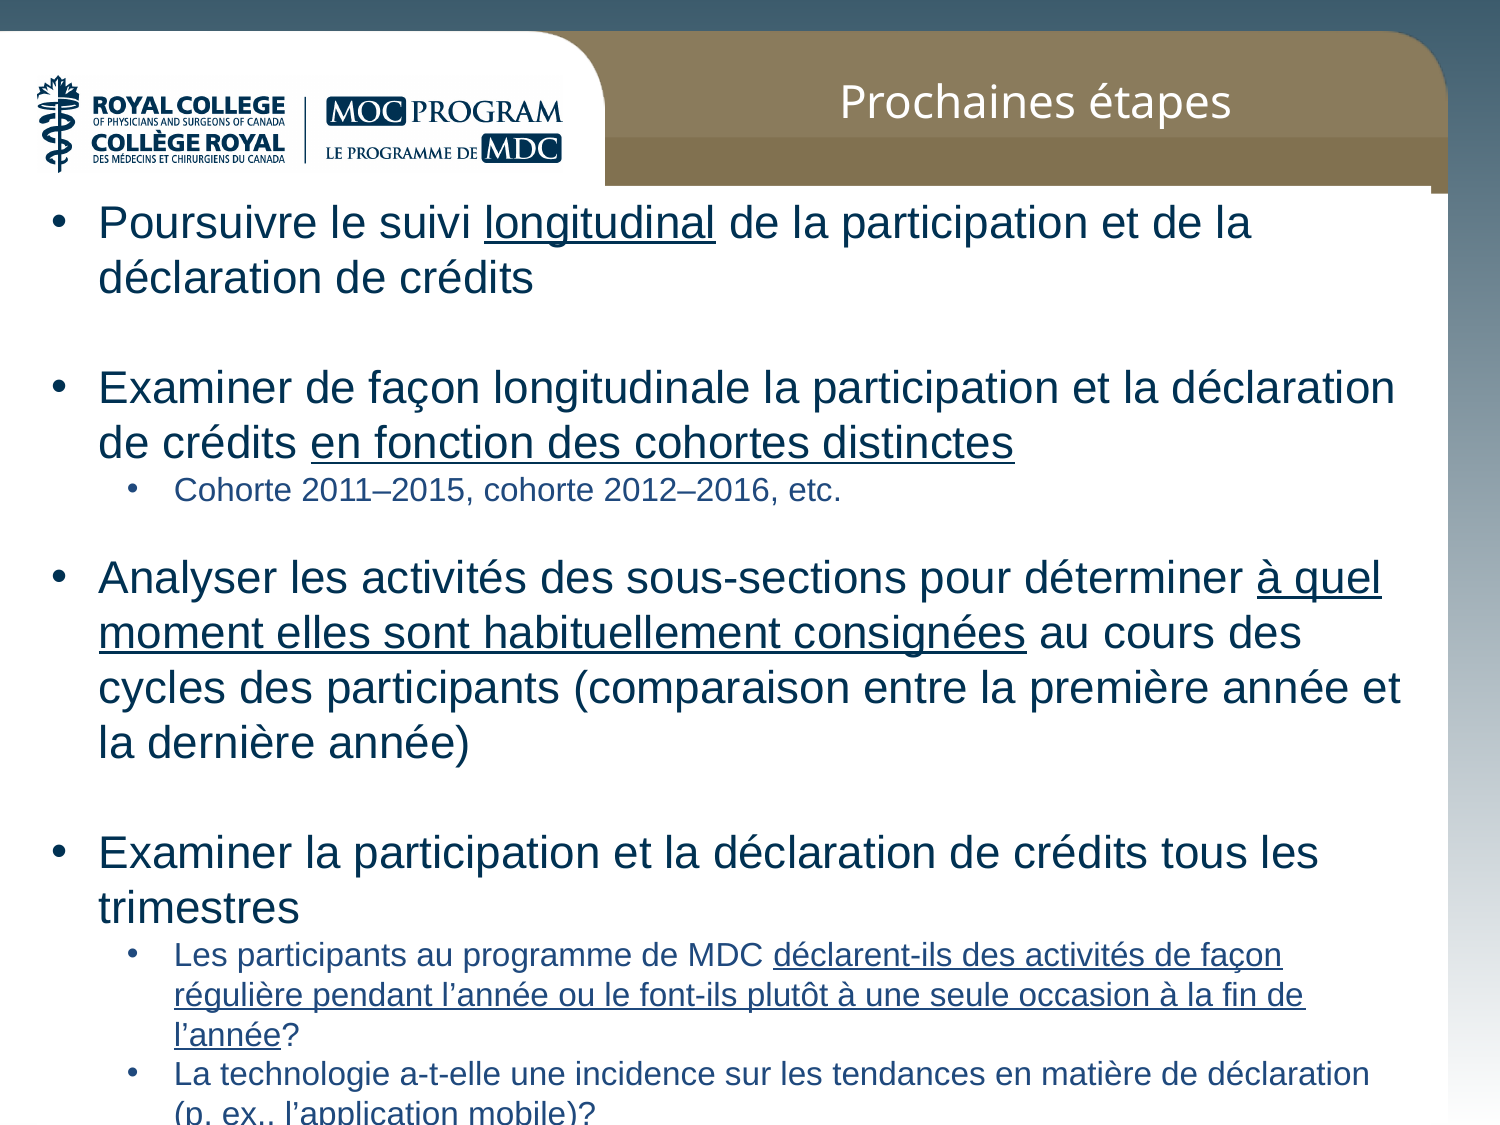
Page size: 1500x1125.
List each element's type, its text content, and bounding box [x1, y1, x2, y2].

text_box Prochaines étapes [618, 66, 1454, 177]
picture [0, 31, 1448, 267]
text_box Poursuivre le suivi longitudinal de la participation et de la déclaration de crédits Examiner de façon longitudinale la participation et la déclaration de crédits en fonction des cohortes distinctes Cohorte 2011–2015, cohorte 2012–2016, etc. Analyser les activités des sous-sections pour déterminer à quel moment elles sont habituellement consignées au cours des cycles des participants (comparaison entre la première année et la dernière année) Examiner la participation et la déclaration de crédits tous les trimestres Les participants au programme de MDC déclarent-ils des activités de façon régulière pendant l’année ou le font-ils plutôt à une seule occasion à la fin de l’année? La technologie a-t-elle une incidence sur les tendances en matière de déclaration (p. ex., l’application mobile)? [37, 185, 1432, 1125]
